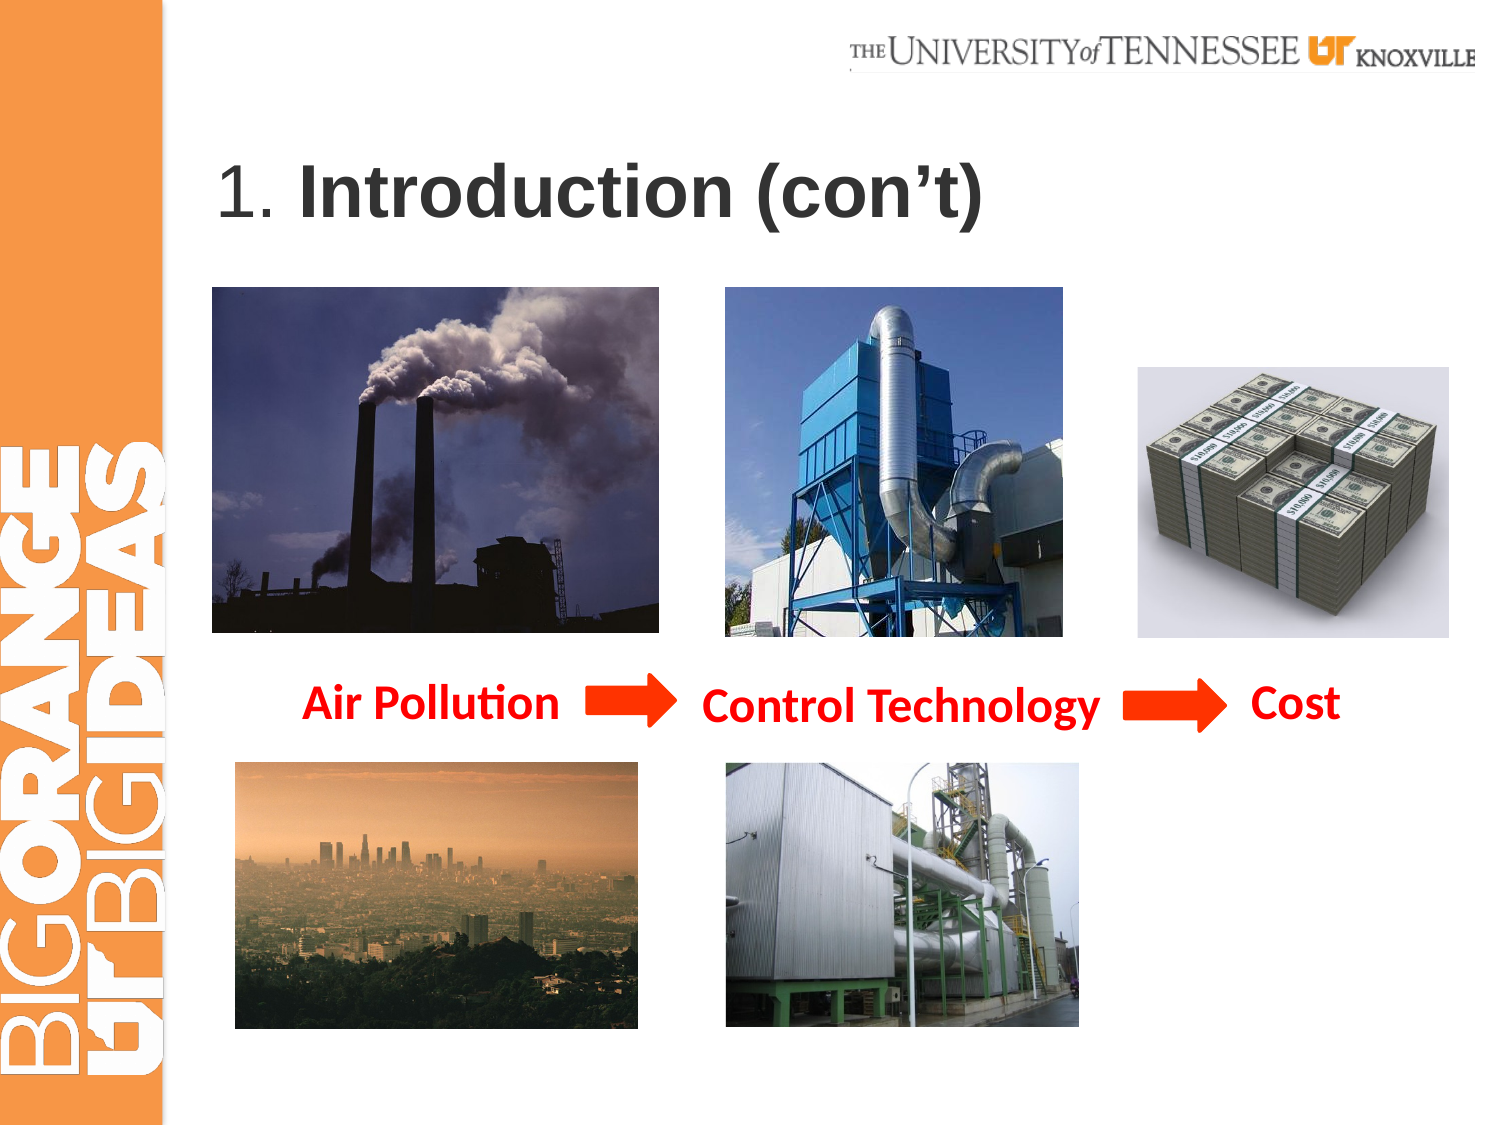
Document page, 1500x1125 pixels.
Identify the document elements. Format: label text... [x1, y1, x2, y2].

title 1. Introduction (con’t) [200, 125, 1400, 250]
text_box [585, 673, 678, 728]
text_box Cost [1236, 662, 1388, 738]
picture [724, 287, 1063, 638]
text_box Control Technology [687, 665, 1138, 740]
text_box Air Pollution [287, 662, 588, 738]
picture [212, 287, 659, 634]
picture [724, 762, 1079, 1027]
picture [235, 762, 638, 1030]
picture [1137, 366, 1450, 638]
text_box [1122, 678, 1228, 733]
